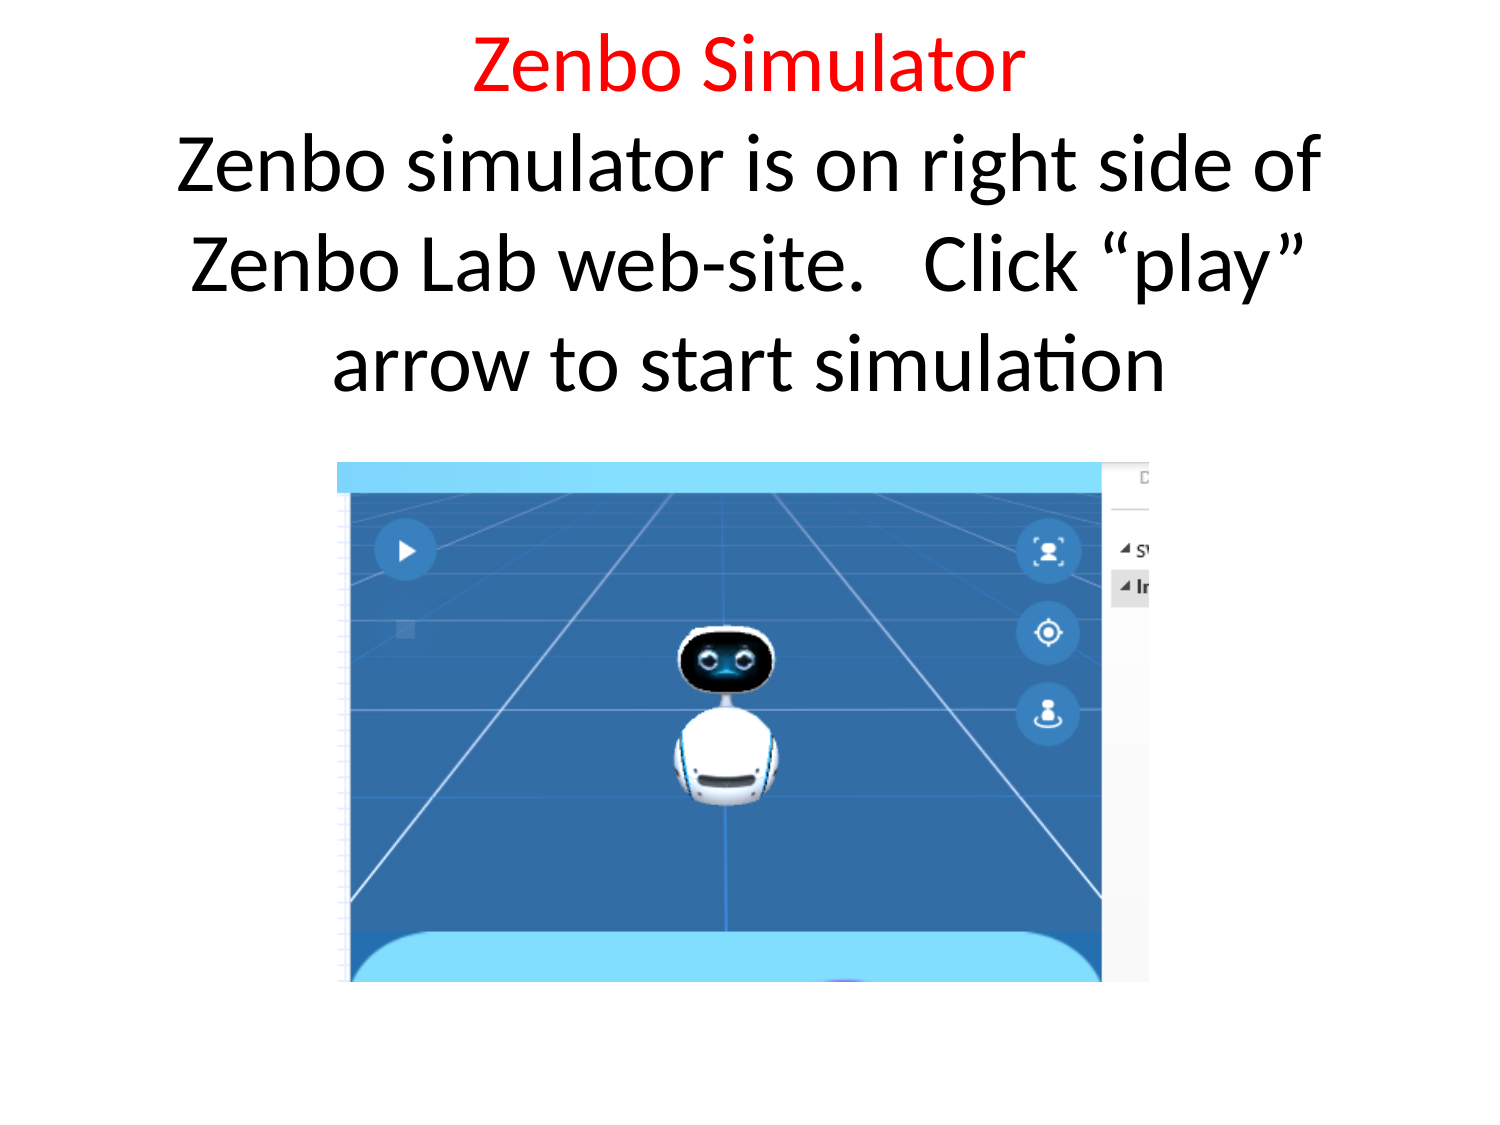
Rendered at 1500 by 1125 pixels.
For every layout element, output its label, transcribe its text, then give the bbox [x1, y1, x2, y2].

title Zenbo Simulator Zenbo simulator is on right side of Zenbo Lab web-site. Click “play” arrow to start simulation [112, 87, 1388, 329]
picture [337, 462, 1149, 982]
